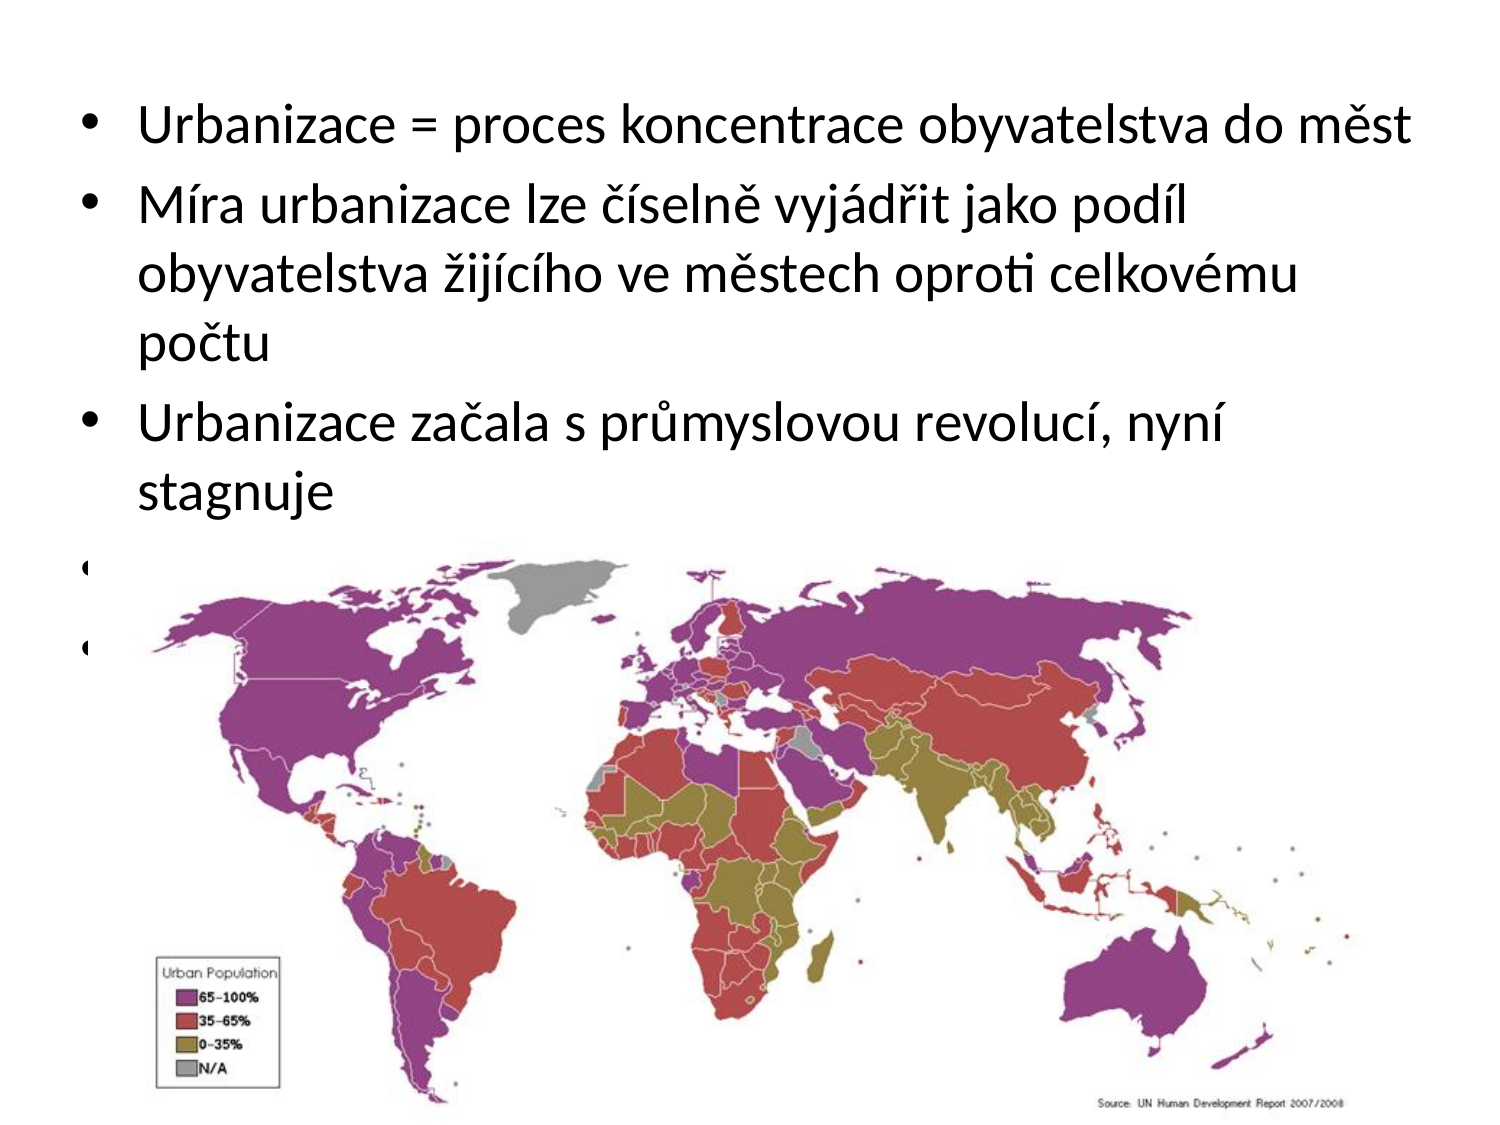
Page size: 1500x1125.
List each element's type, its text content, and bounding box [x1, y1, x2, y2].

list Urbanizace = proces koncentrace obyvatelstva do měst Míra urbanizace lze číselně vyjádřit jako podíl obyvatelstva žijícího ve městech oproti celkovému počtu Urbanizace začala s průmyslovou revolucí, nyní stagnuje Světová urbanizace 48,6% - zvyšuje se V ČR 74,6% - stagnuje [64, 78, 1437, 728]
picture [88, 541, 1412, 1125]
